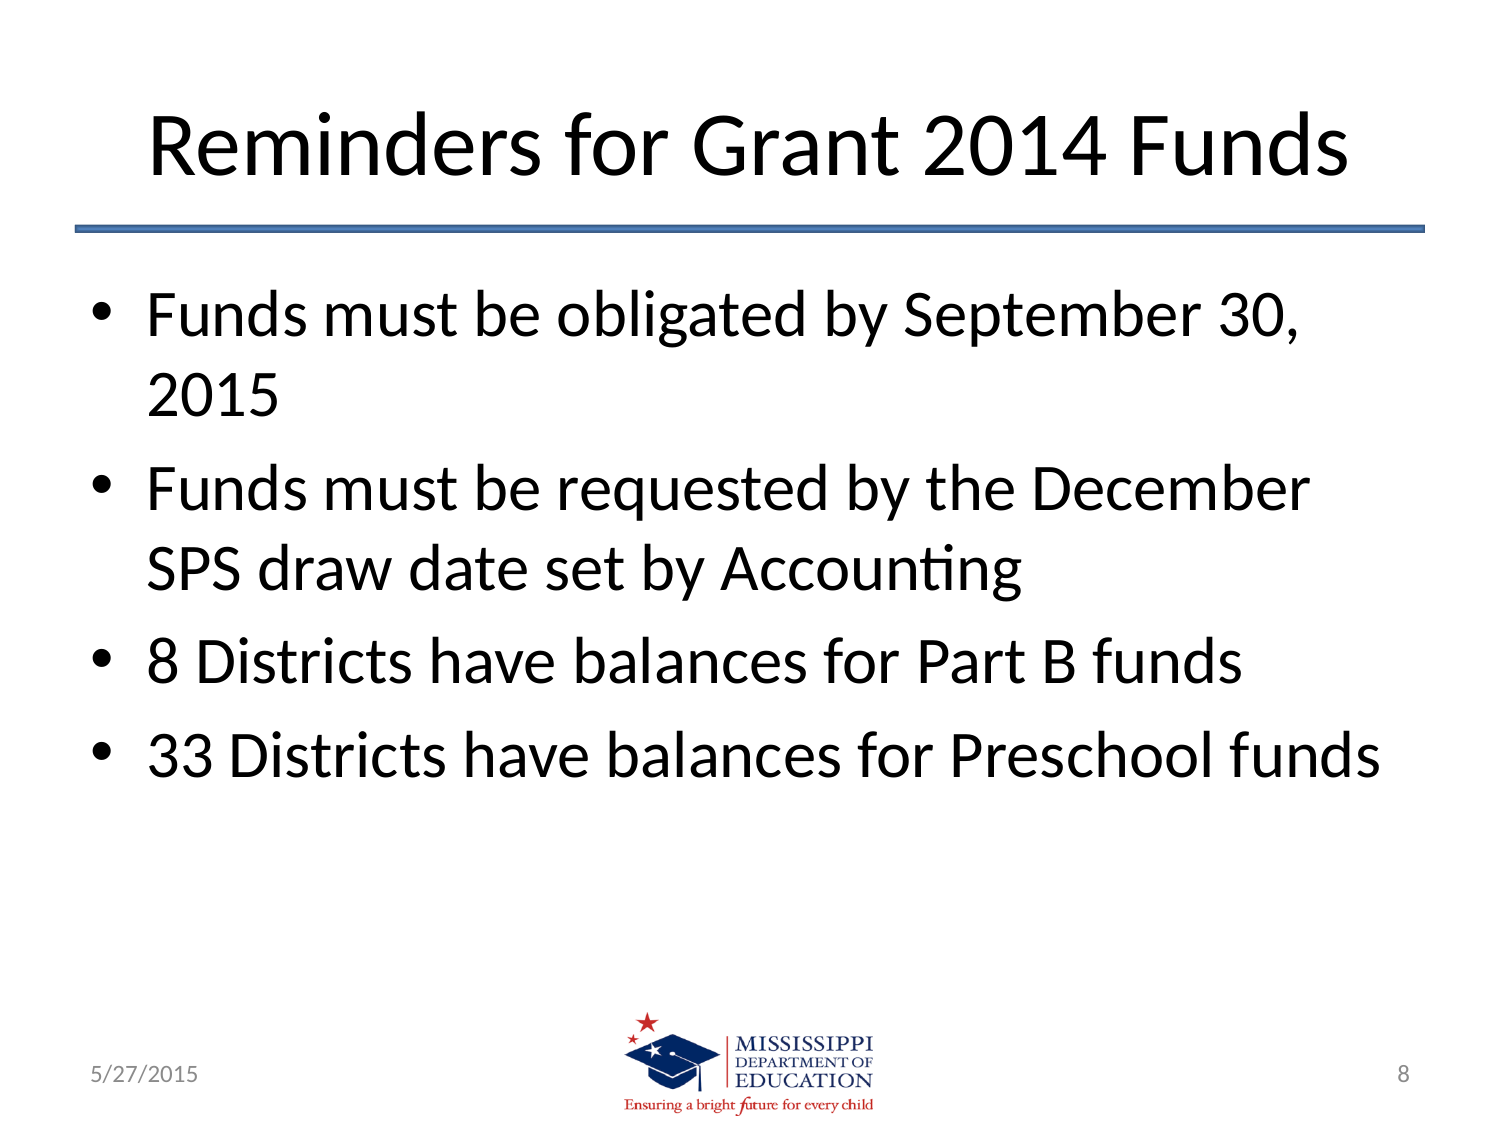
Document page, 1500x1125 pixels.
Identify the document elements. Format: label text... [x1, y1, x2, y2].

picture [624, 1012, 873, 1116]
slide_number 8 [1074, 1042, 1425, 1103]
title Reminders for Grant 2014 Funds [75, 45, 1425, 233]
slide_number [75, 1042, 425, 1103]
list Funds must be obligated by September 30, 2015 Funds must be requested by the December SPS draw date set by Accounting 8 Districts have balances for Part B funds 33 Districts have balances for Preschool funds [75, 262, 1425, 1005]
